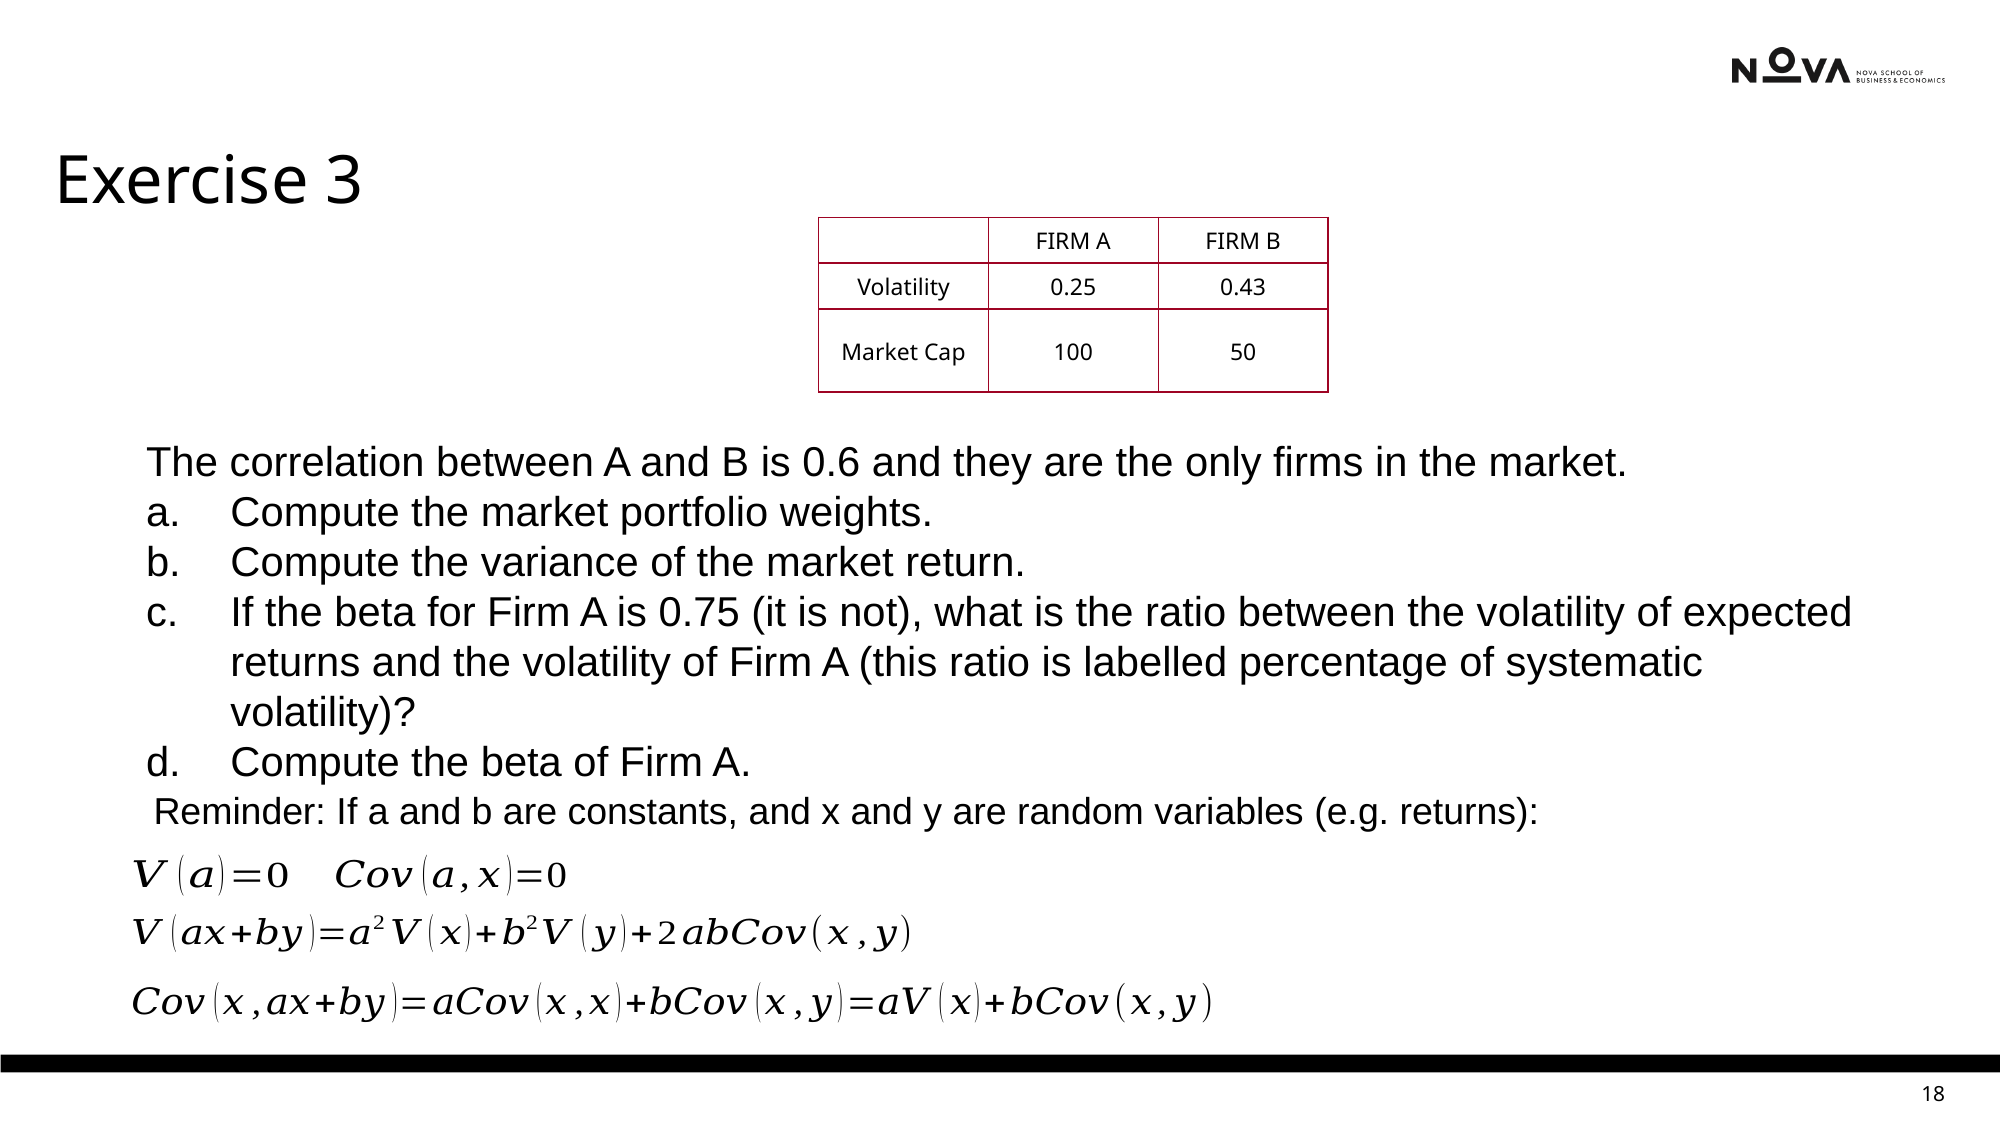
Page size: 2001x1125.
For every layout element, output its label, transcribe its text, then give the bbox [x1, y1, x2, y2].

table_header [819, 218, 988, 262]
table_cell 0.25 [989, 264, 1158, 308]
picture [1732, 47, 1945, 83]
table_header FIRM A [989, 218, 1158, 262]
table_cell Volatility [819, 264, 988, 308]
table_cell 100 [989, 310, 1158, 391]
table_cell Market Cap [819, 310, 988, 391]
table_header FIRM B [1159, 218, 1327, 262]
text_box The correlation between A and B is 0.6 and they are the only firms in the market. Compute the market portfolio weights. Compute the variance of the market return. If the beta for Firm A is 0.75 (it is not), what is the ratio between the volatility of expected returns and the volatility of Firm A (this ratio is labelled percentage of systematic volatility)? Compute the beta of Firm A. [131, 427, 1916, 792]
list Exercise 3 [55, 99, 1945, 218]
text_box Reminder: If a and b are constants, and x and y are random variables (e.g. returns): [138, 780, 1555, 840]
table_cell 50 [1159, 310, 1327, 391]
table_cell 0.43 [1159, 264, 1327, 308]
